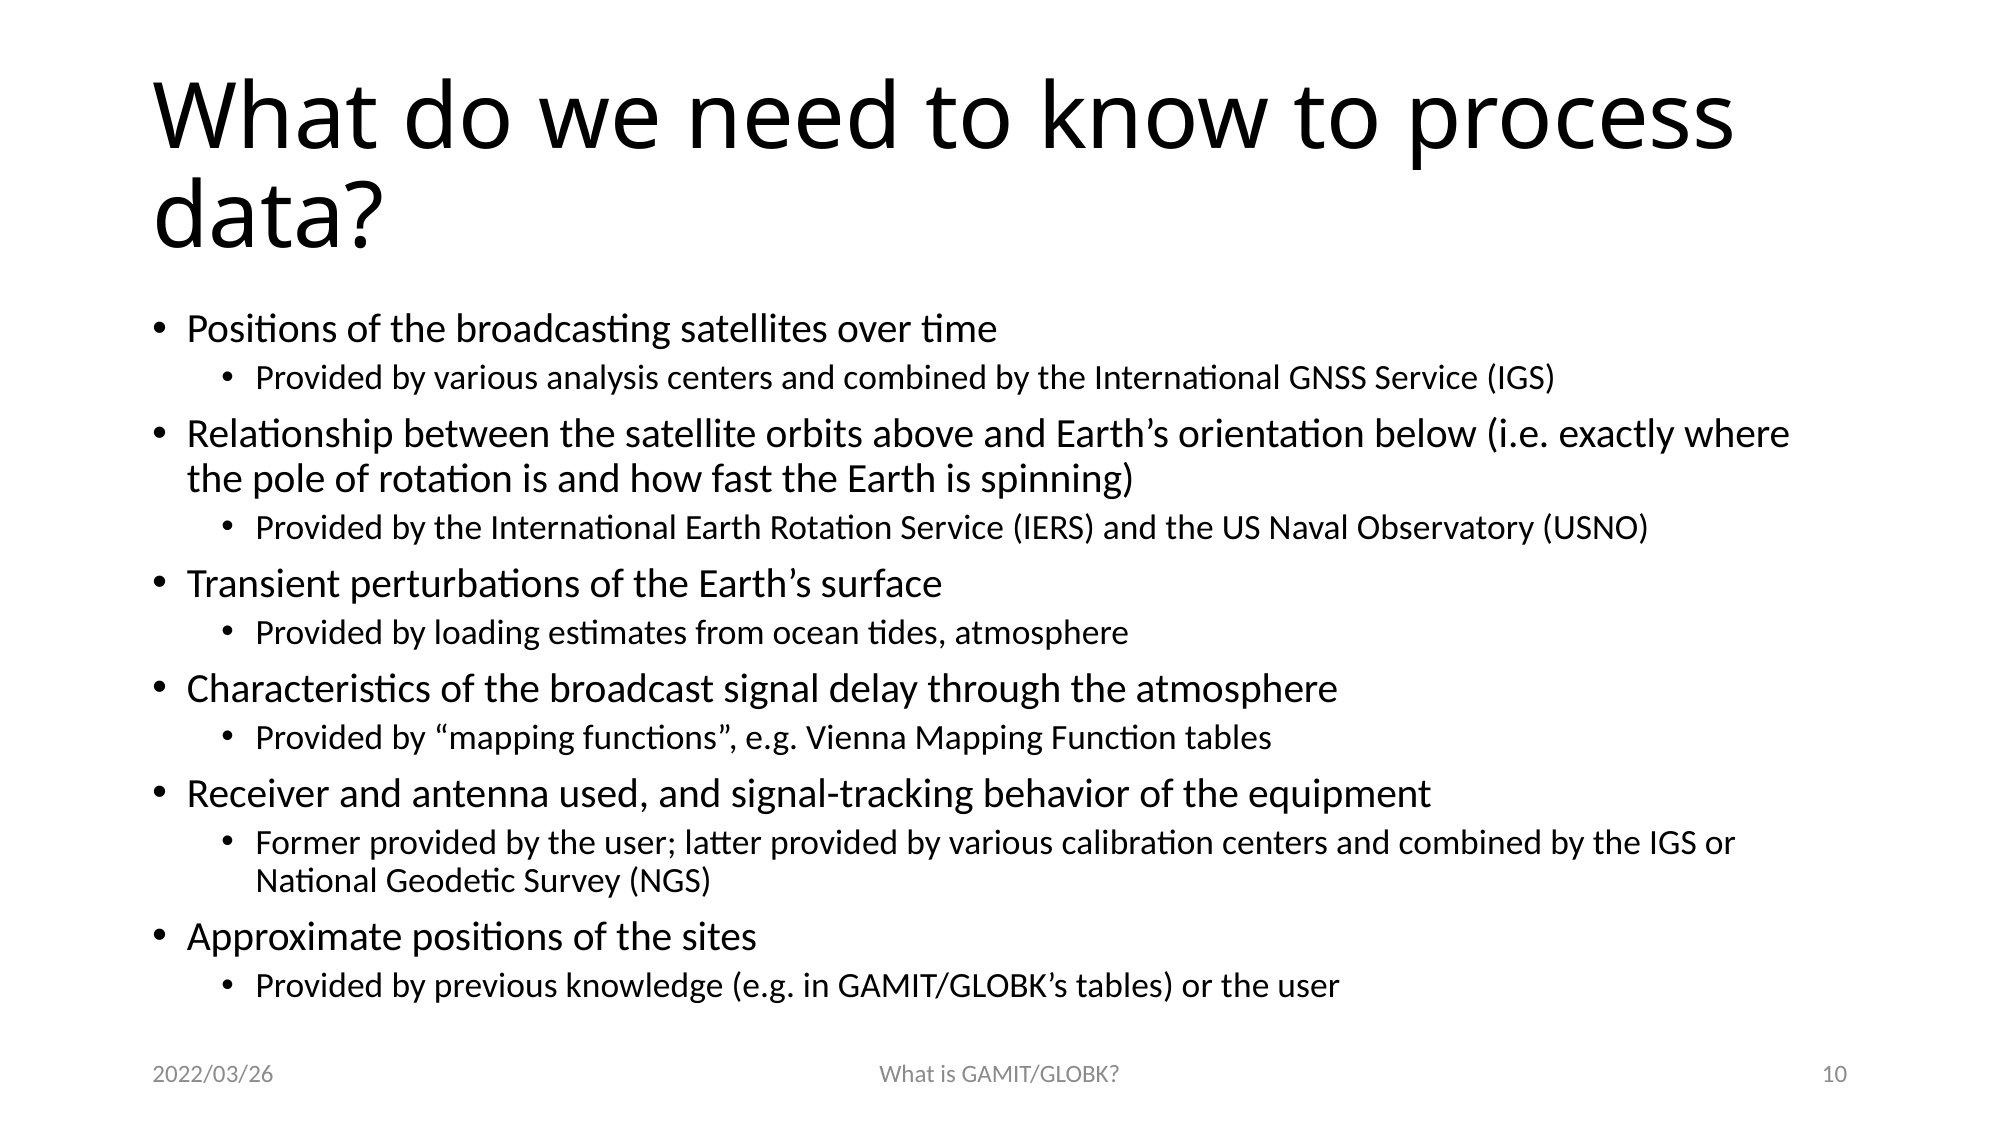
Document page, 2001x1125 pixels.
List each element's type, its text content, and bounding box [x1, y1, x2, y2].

list Positions of the broadcasting satellites over time Provided by various analysis centers and combined by the International GNSS Service (IGS) Relationship between the satellite orbits above and Earth’s orientation below (i.e. exactly where the pole of rotation is and how fast the Earth is spinning) Provided by the International Earth Rotation Service (IERS) and the US Naval Observatory (USNO) Transient perturbations of the Earth’s surface Provided by loading estimates from ocean tides, atmosphere Characteristics of the broadcast signal delay through the atmosphere Provided by “mapping functions”, e.g. Vienna Mapping Function tables Receiver and antenna used, and signal-tracking behavior of the equipment Former provided by the user; latter provided by various calibration centers and combined by the IGS or National Geodetic Survey (NGS) Approximate positions of the sites Provided by previous knowledge (e.g. in GAMIT/GLOBK’s tables) or the user [137, 299, 1863, 1014]
title What do we need to know to process data? [137, 59, 1863, 278]
slide_number 9 [1412, 1042, 1863, 1103]
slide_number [137, 1042, 588, 1103]
footer What is GAMIT/GLOBK? [662, 1042, 1338, 1103]
